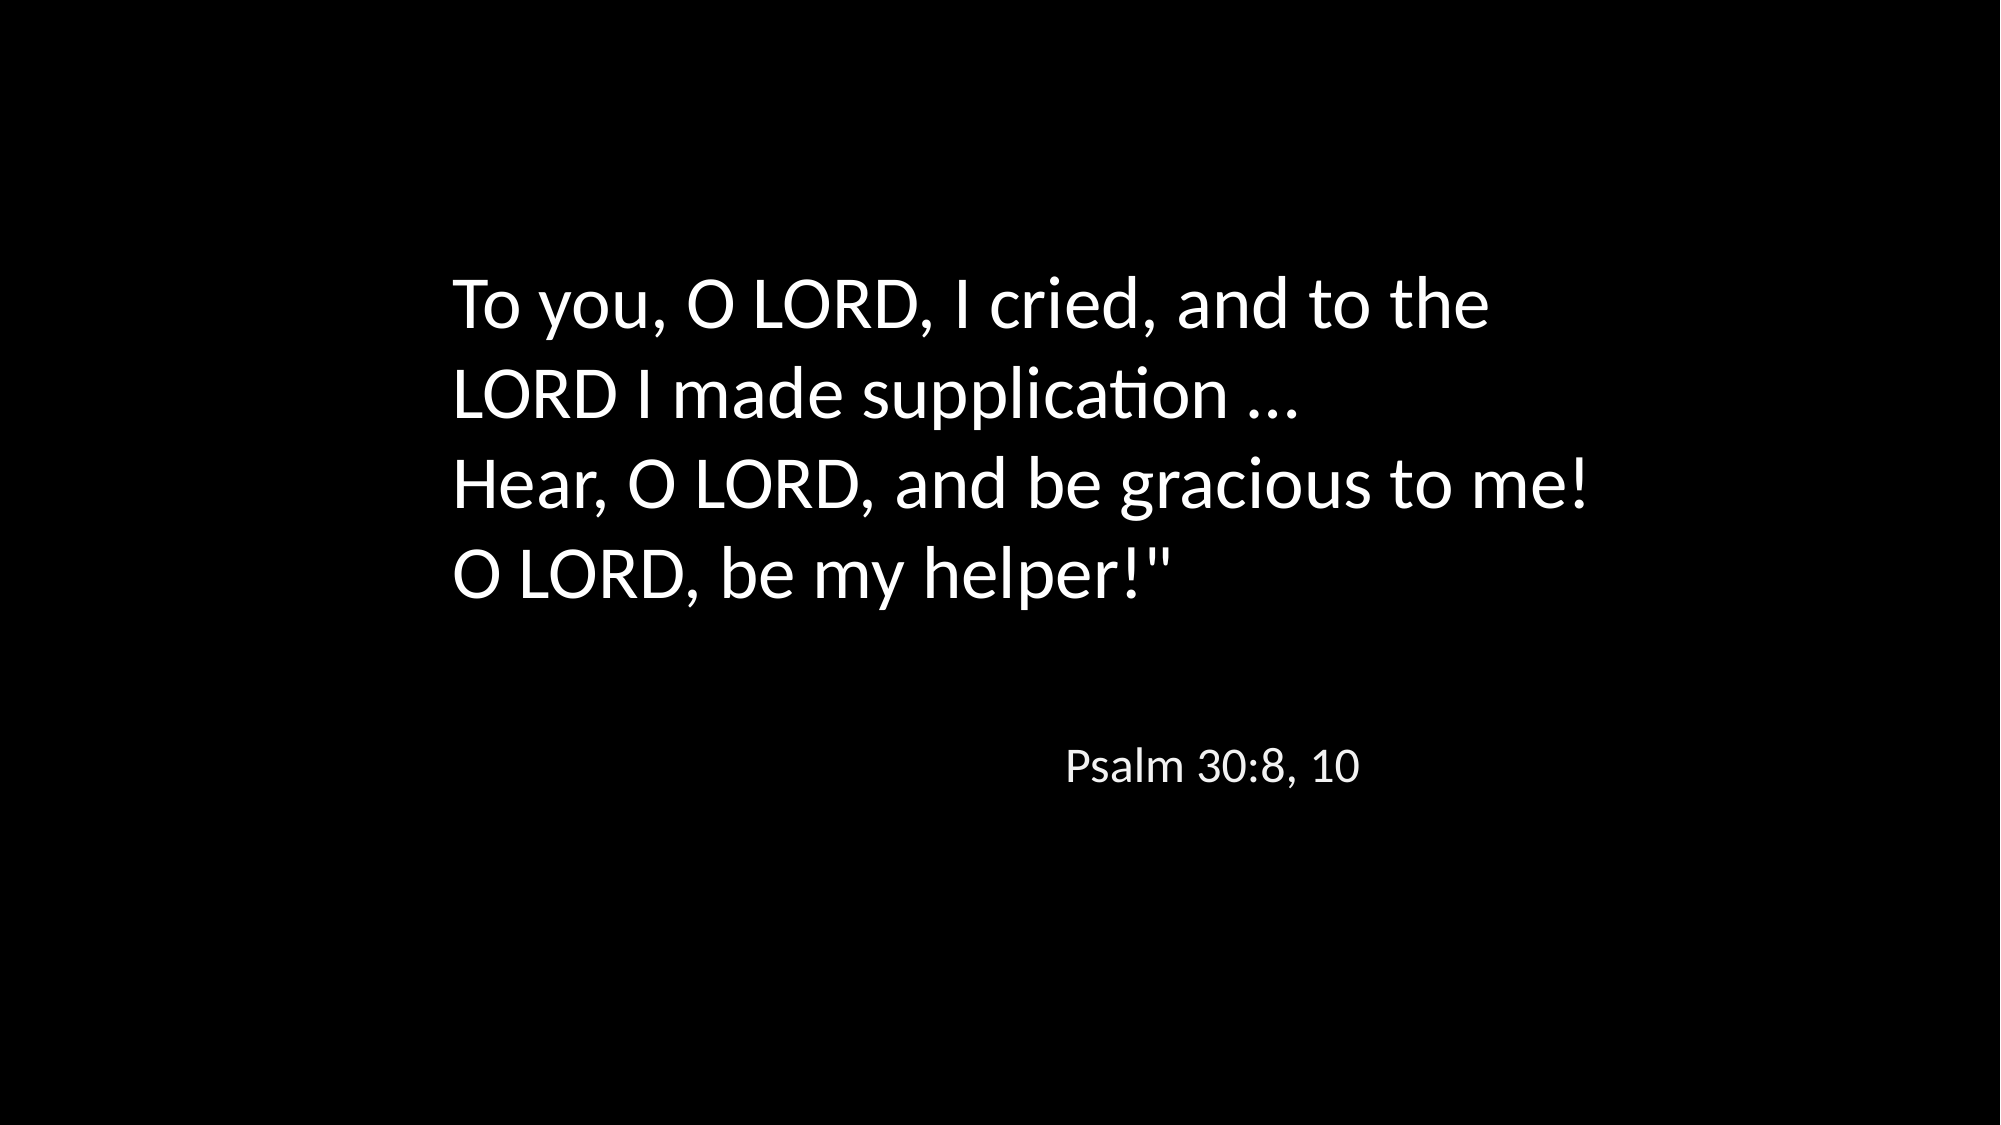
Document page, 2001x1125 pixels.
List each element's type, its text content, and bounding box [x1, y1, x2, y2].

text_box To you, O LORD, I cried, and to the LORD I made supplication … Hear, O LORD, and be gracious to me! O LORD, be my helper!" [437, 246, 1613, 621]
text_box Psalm 30:8, 10 [937, 724, 1488, 800]
